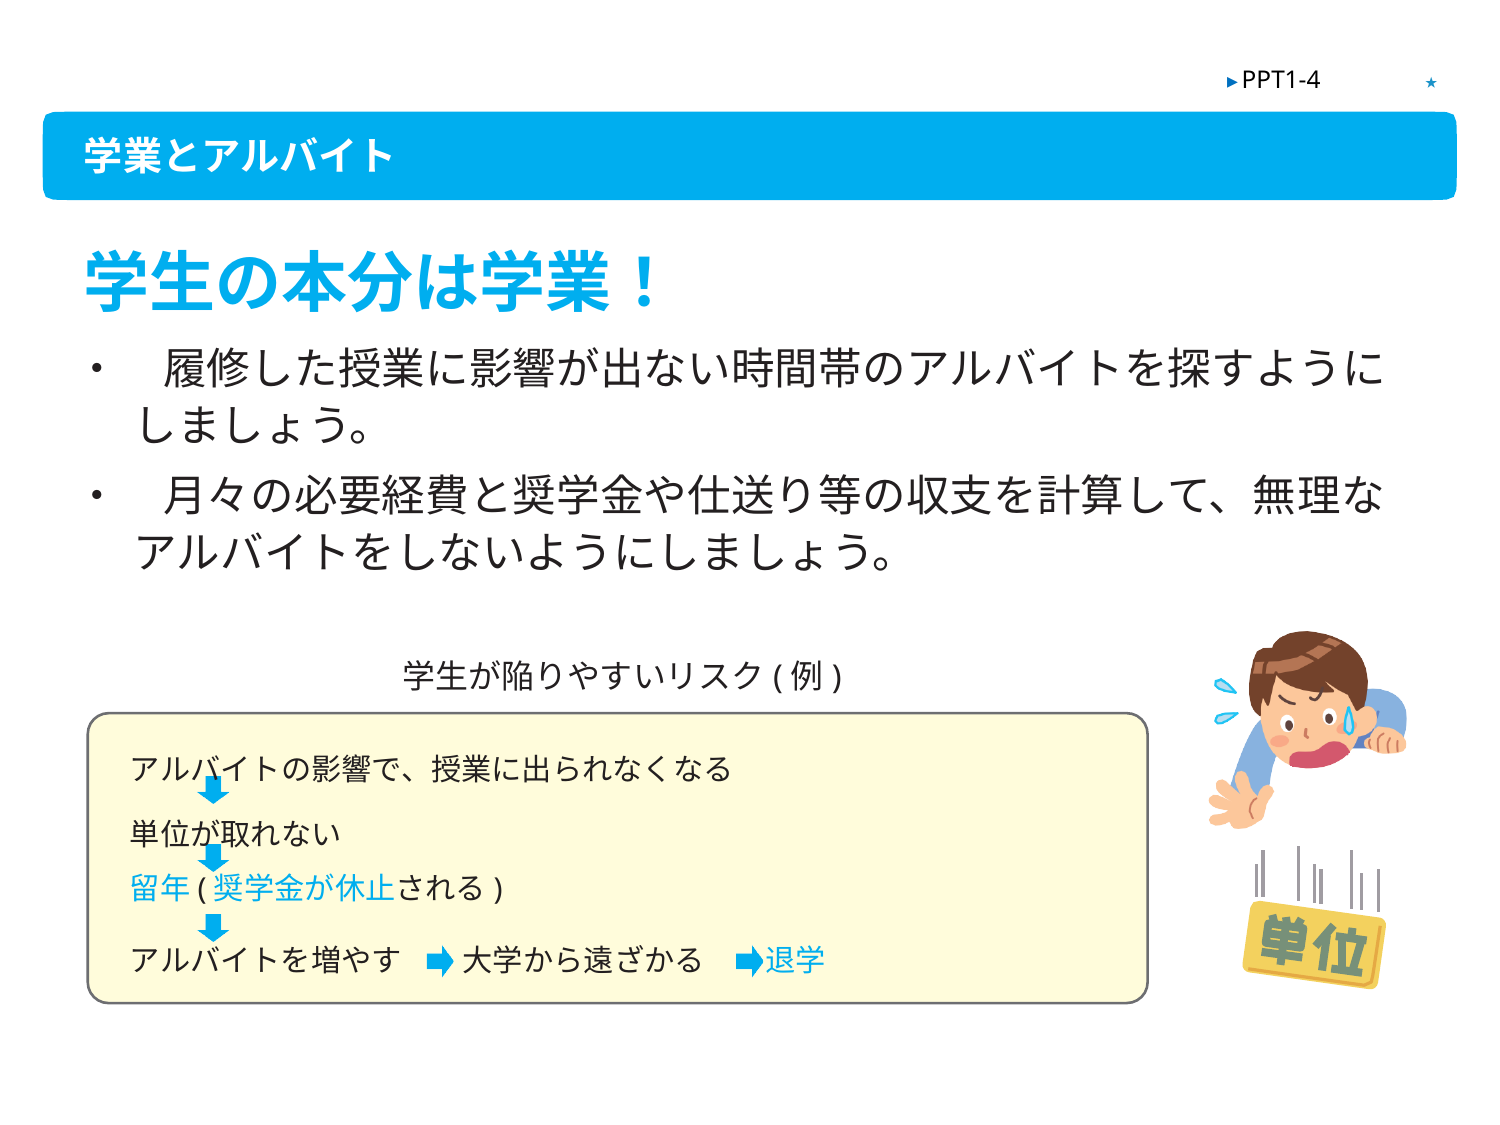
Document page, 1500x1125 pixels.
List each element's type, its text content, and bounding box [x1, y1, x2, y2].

text_box 学生が陥りやすいリスク(例) [128, 653, 941, 696]
text_box 留年(奨学金が休止される) [128, 867, 964, 906]
text_box ▶ PPT1-4 [1225, 61, 1357, 94]
text_box [87, 713, 1148, 1004]
text_box アルバイトを増やす 大学から遠ざかる 退学 [128, 938, 964, 977]
text_box アルバイトの影響で、授業に出られなくなる [128, 716, 852, 780]
text_box [196, 914, 230, 938]
text_box [42, 111, 1457, 201]
text_box [196, 852, 230, 867]
text_box ★ [1357, 59, 1453, 100]
text_box 学生の本分は学業！ ・ 履修した授業に影響が出ない時間帯のアルバイトを探すようにしましょう。 ・ 月々の必要経費と奨学金や仕送り等の収支を計算して、無理なアルバイトをしないようにしましょう。 [74, 238, 1423, 577]
text_box 学業とアルバイト [82, 129, 1046, 179]
text_box 単位が取れない [128, 780, 964, 852]
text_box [1208, 631, 1407, 990]
